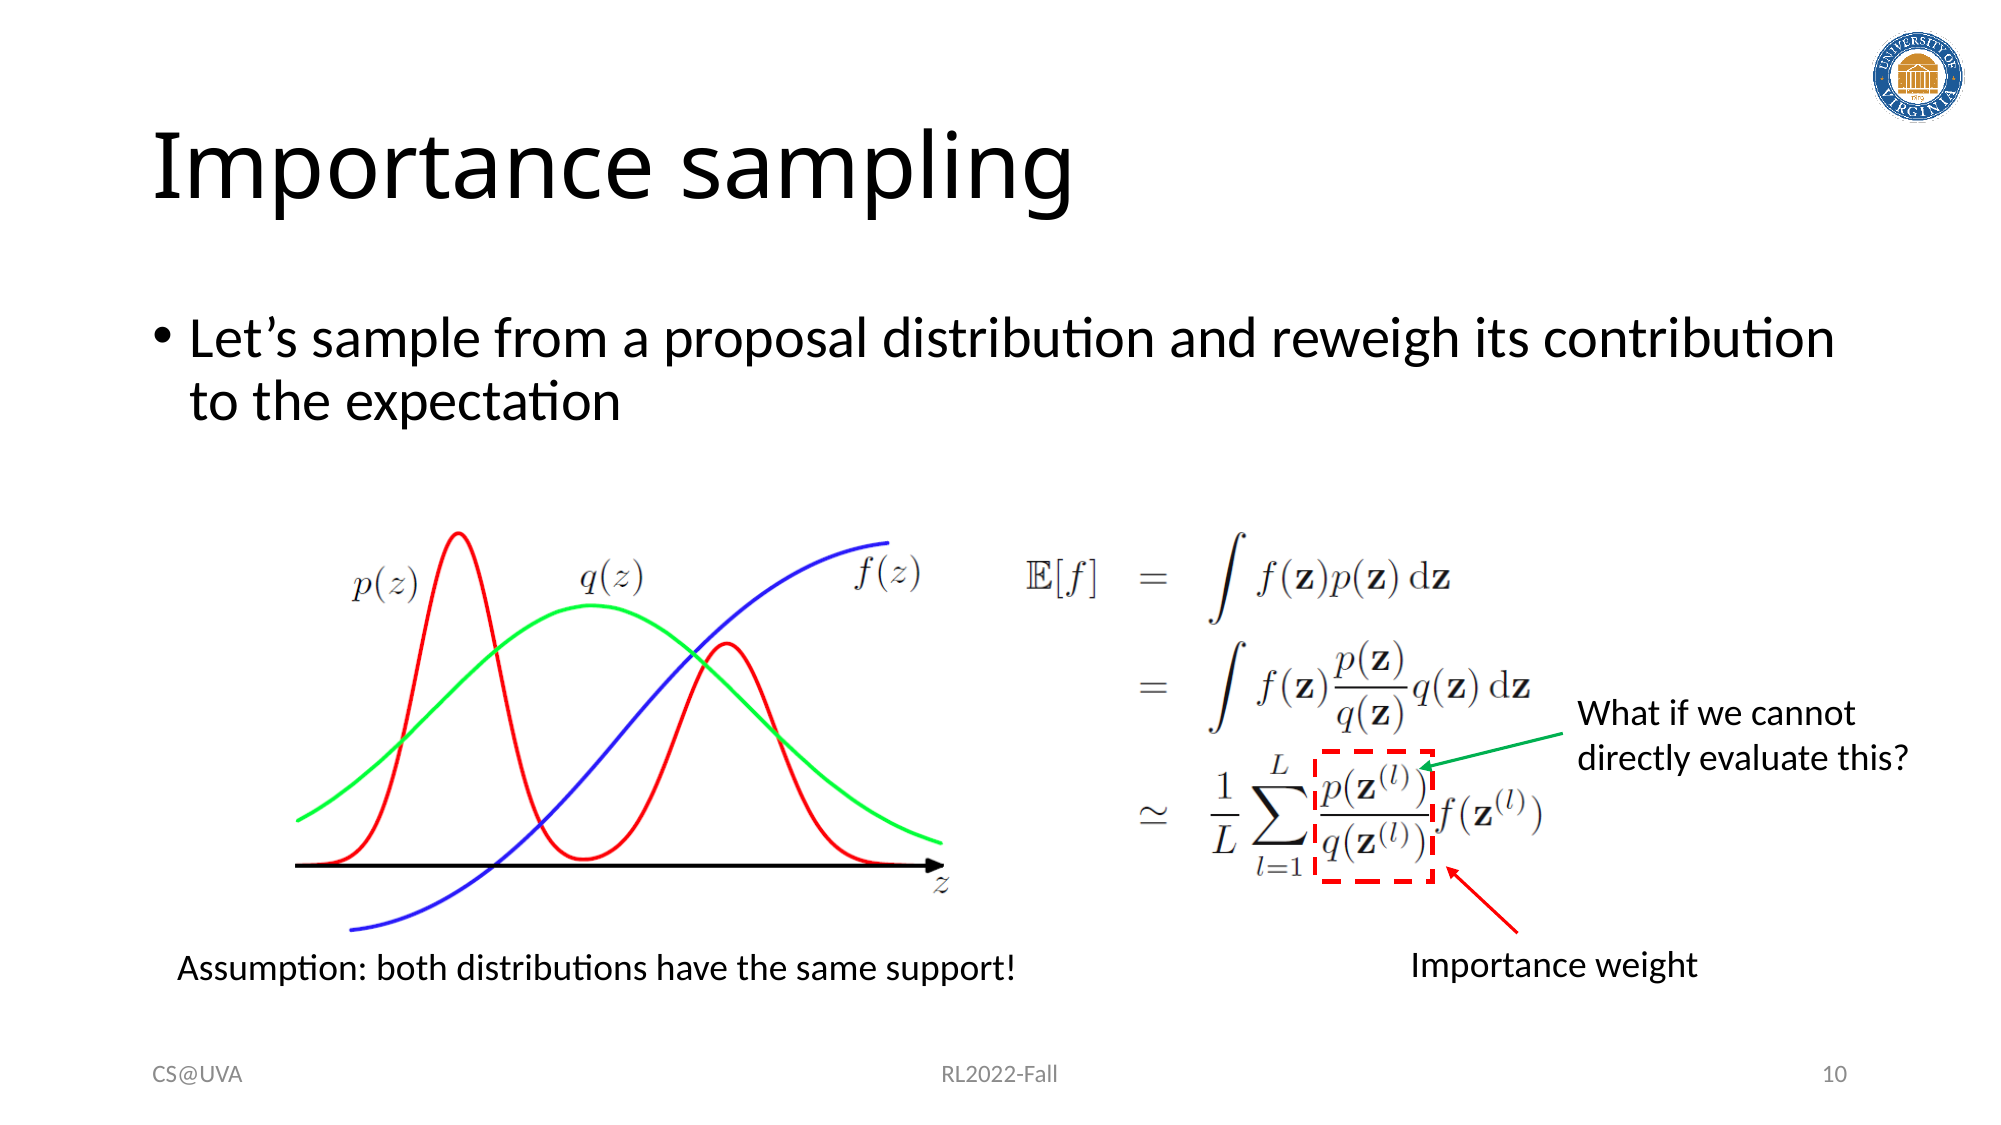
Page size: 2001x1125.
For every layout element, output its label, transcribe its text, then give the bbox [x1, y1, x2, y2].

picture [291, 528, 954, 940]
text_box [1419, 680, 1934, 788]
list Let’s sample from a proposal distribution and reweigh its contribution to the expectation [137, 299, 1863, 1014]
slide_number CS@UVA [137, 1042, 588, 1103]
text_box Assumption: both distributions have the same support! [162, 935, 1136, 995]
picture [1866, 25, 1969, 127]
footer RL2022-Fall [662, 1042, 1338, 1103]
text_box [1314, 751, 1745, 994]
slide_number 10 [1412, 1042, 1863, 1103]
title Importance sampling [137, 59, 1863, 278]
picture [1024, 528, 1547, 885]
